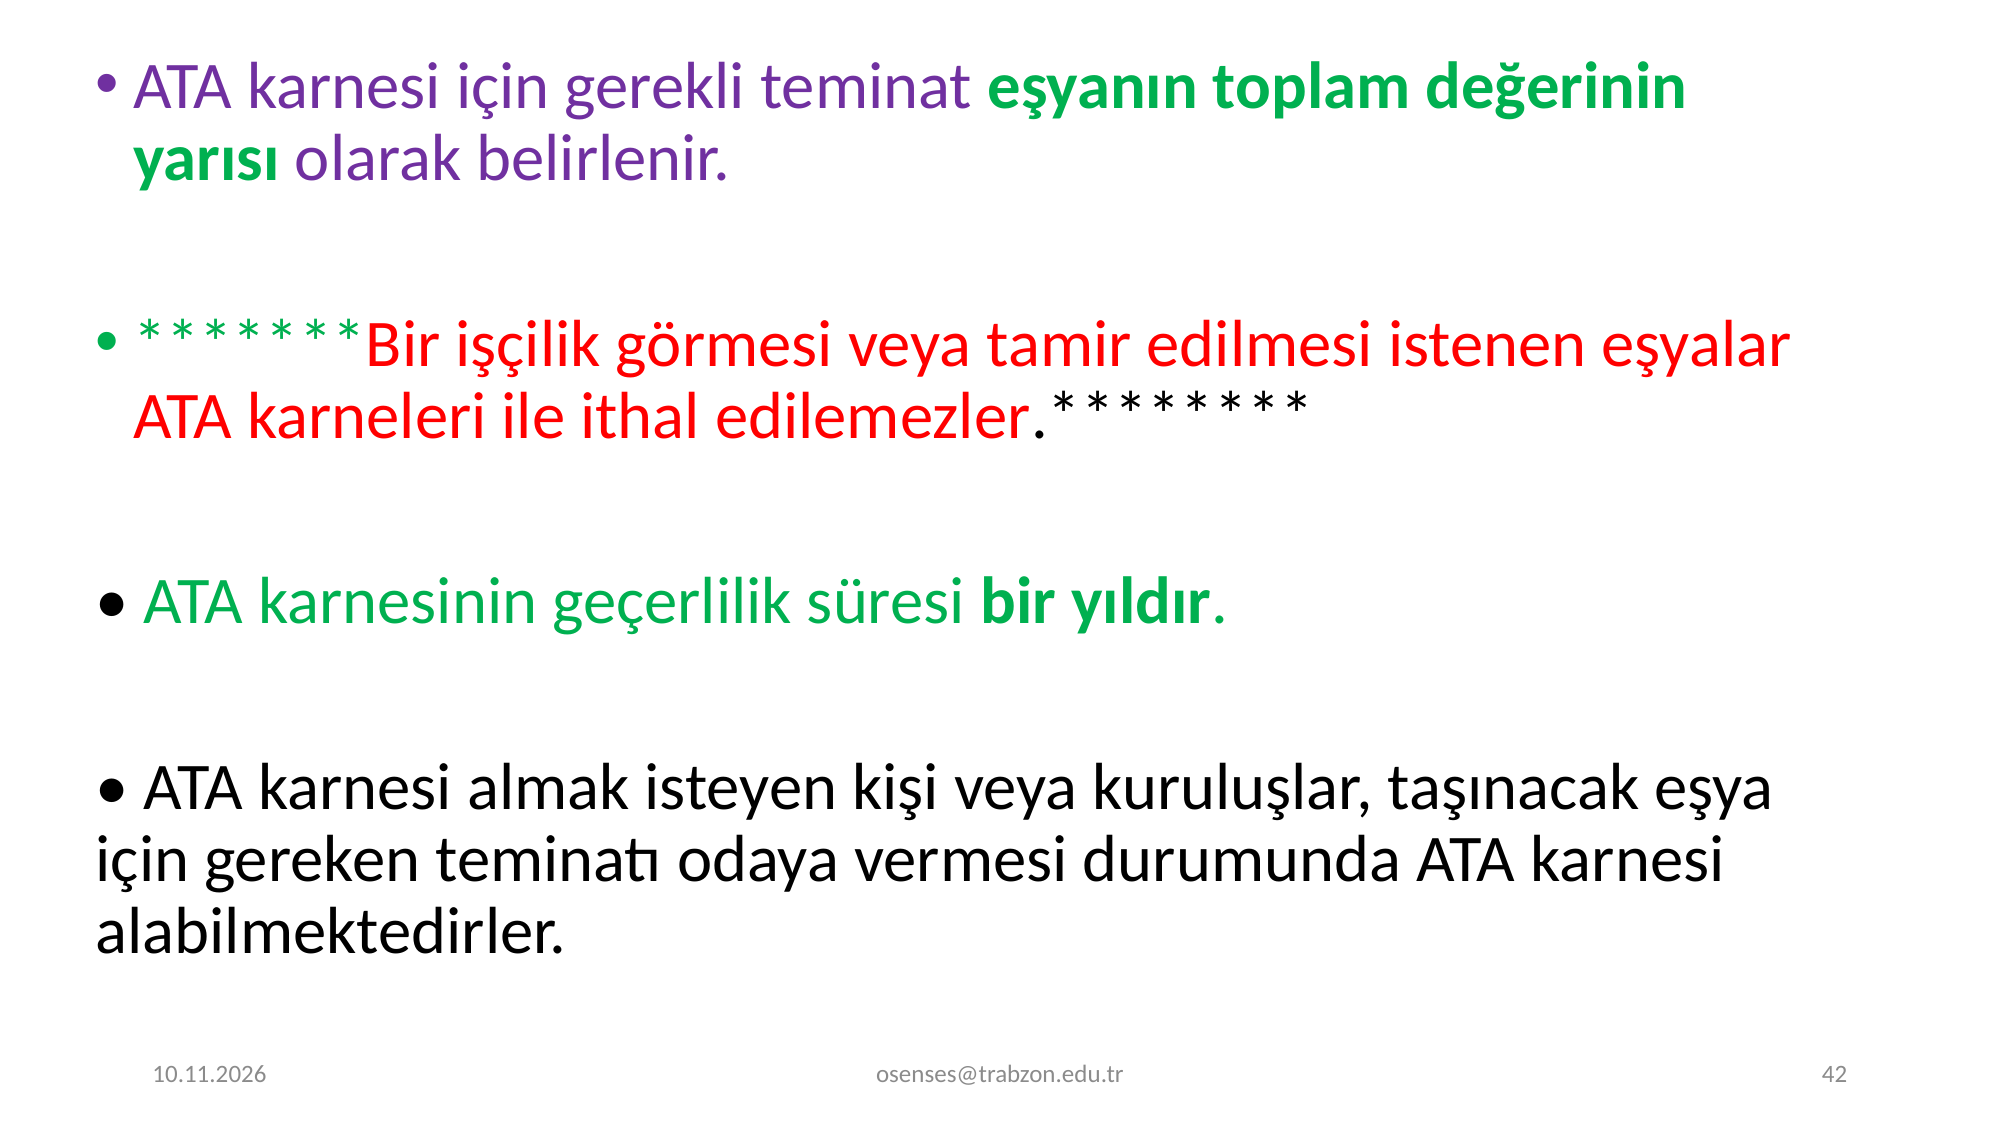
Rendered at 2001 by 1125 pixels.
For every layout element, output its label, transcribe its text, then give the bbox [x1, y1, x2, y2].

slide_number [137, 1042, 588, 1103]
slide_number 42 [1412, 1042, 1863, 1103]
list ATA karnesi için gerekli teminat eşyanın toplam değerinin yarısı olarak belirlenir. *******Bir işçilik görmesi veya tamir edilmesi istenen eşyalar ATA karneleri ile ithal edilemezler.******** • ATA karnesinin geçerlilik süresi bir yıldır. • ATA karnesi almak isteyen kişi veya kuruluşlar, taşınacak eşya için gereken teminatı odaya vermesi durumunda ATA karnesi alabilmektedirler. [80, 43, 1825, 1081]
footer osenses@trabzon.edu.tr [662, 1042, 1338, 1103]
